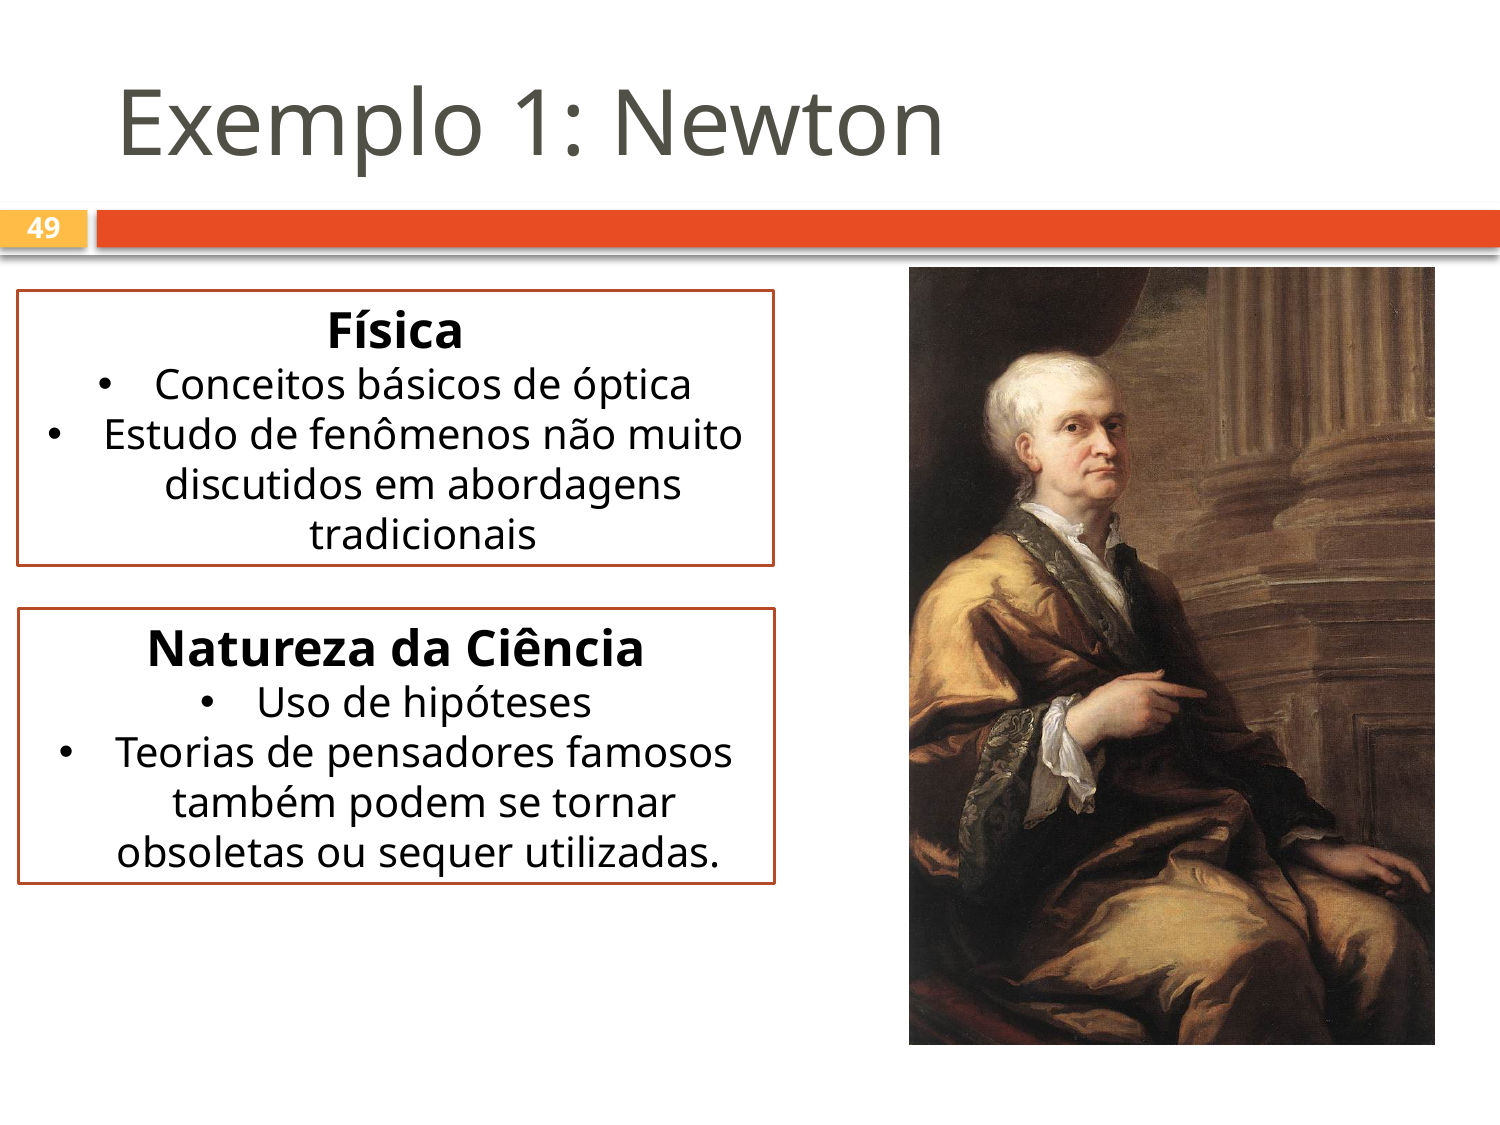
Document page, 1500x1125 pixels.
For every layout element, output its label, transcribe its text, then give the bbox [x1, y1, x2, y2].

slide_number 49 [0, 208, 88, 249]
title Exemplo 1: Newton [100, 37, 1438, 200]
text_box Física Conceitos básicos de óptica Estudo de fenômenos não muito discutidos em abordagens tradicionais [16, 289, 775, 567]
picture [909, 266, 1436, 1046]
text_box Natureza da Ciência Uso de hipóteses Teorias de pensadores famosos também podem se tornar obsoletas ou sequer utilizadas. [17, 607, 776, 885]
